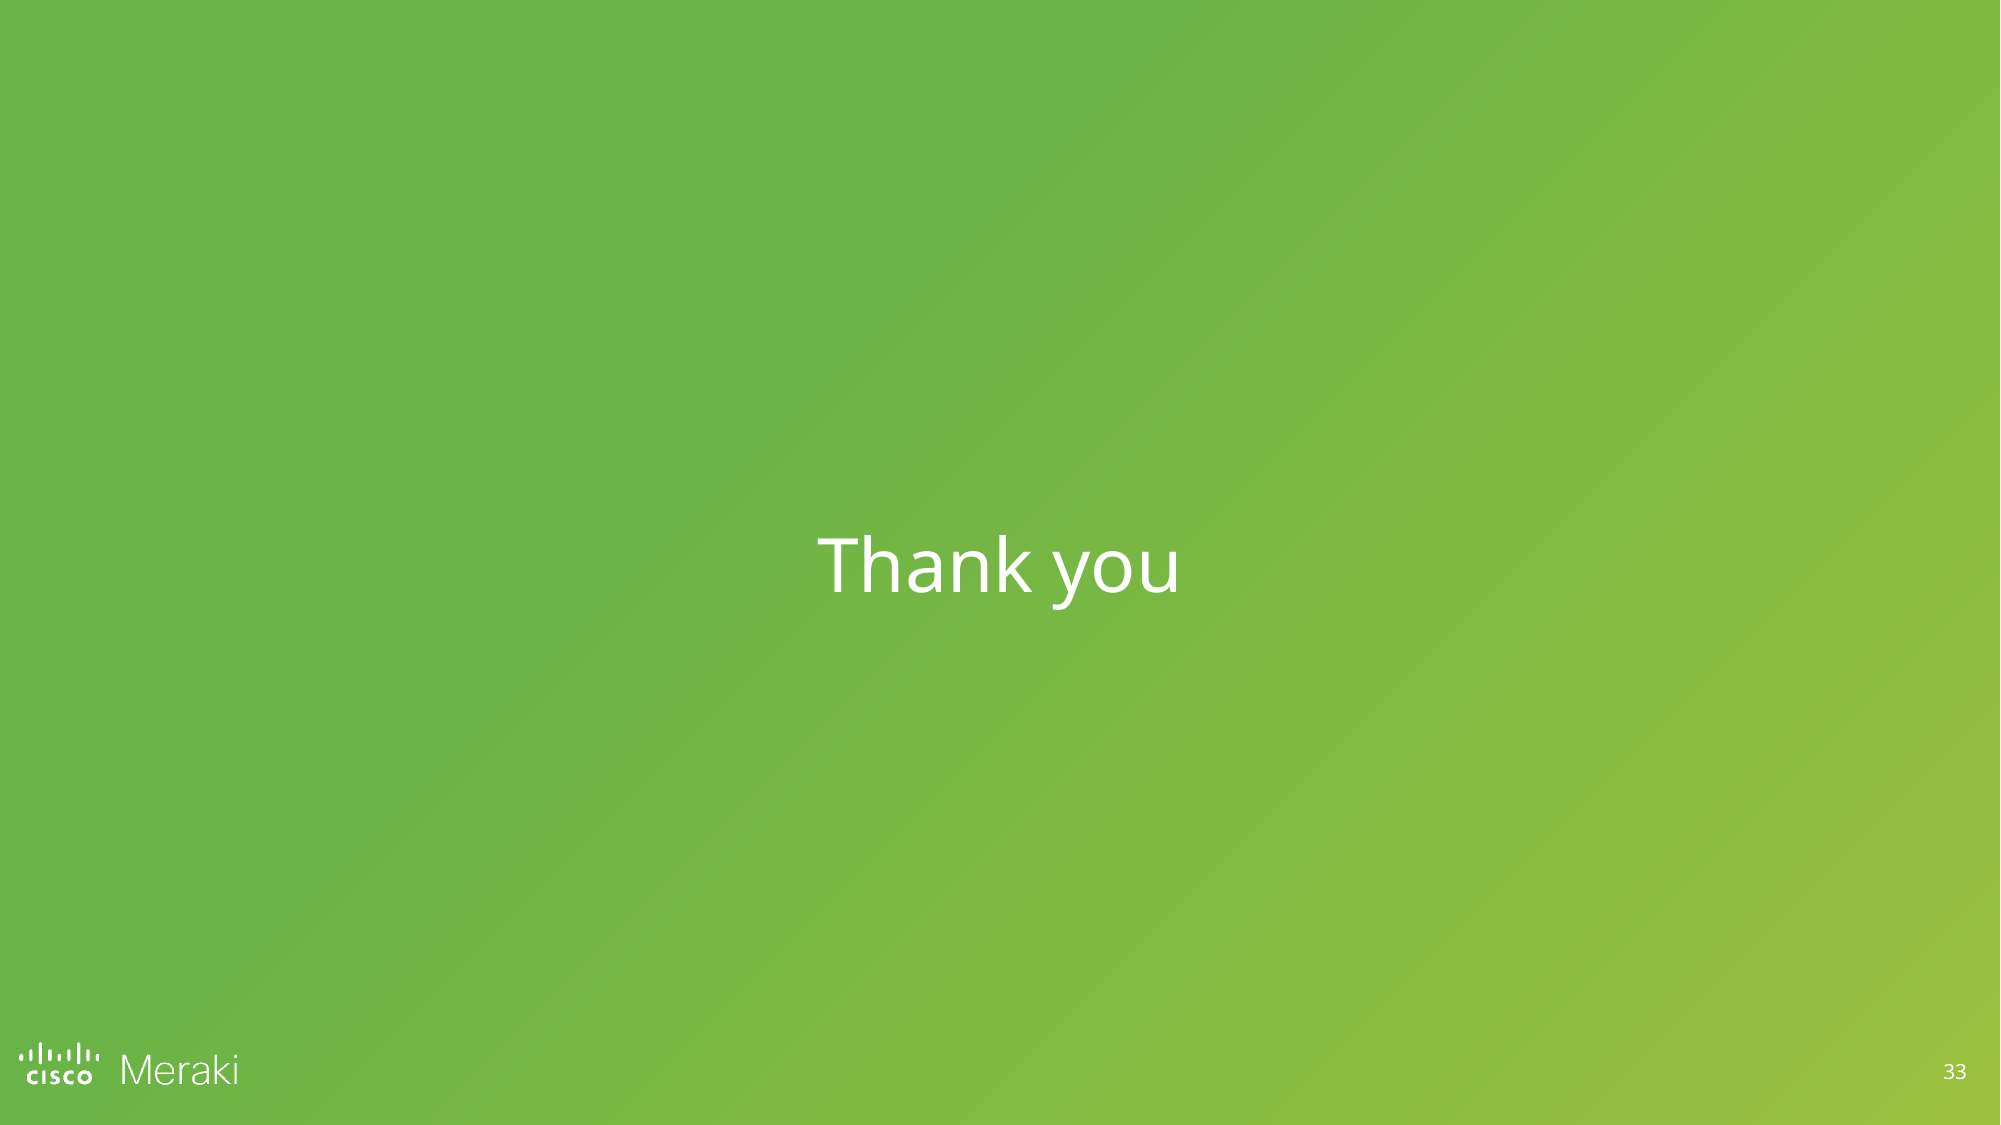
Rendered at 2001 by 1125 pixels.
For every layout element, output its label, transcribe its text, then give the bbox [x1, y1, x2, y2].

title Thank you [372, 233, 1628, 892]
picture [19, 1042, 237, 1085]
slide_number 33 [1928, 1042, 2000, 1103]
